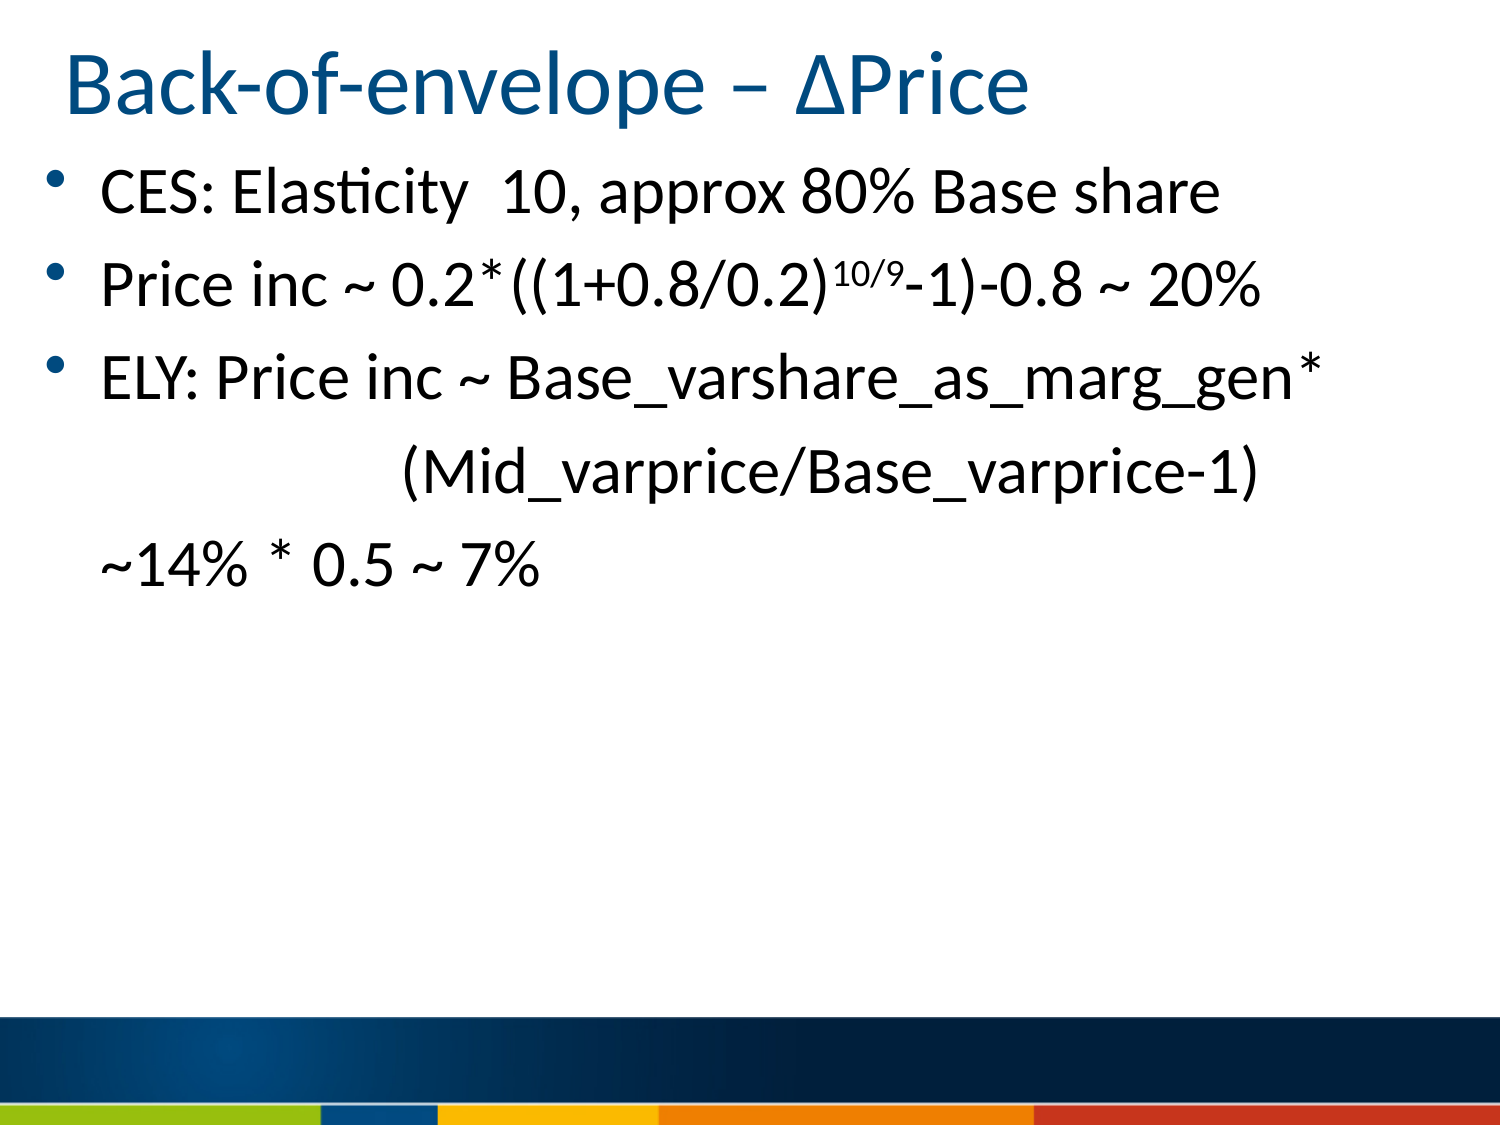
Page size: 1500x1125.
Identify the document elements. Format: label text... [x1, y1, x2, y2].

title Back-of-envelope – ΔPrice [49, 0, 1400, 138]
picture [0, 1017, 1500, 1125]
list CES: Elasticity 10, approx 80% Base share Price inc ~ 0.2*((1+0.8/0.2)10/9-1)-0.8 ~ 20% ELY: Price inc ~ Base_varshare_as_marg_gen* (Mid_varprice/Base_varprice-1) ~14% * 0.5 ~ 7% [29, 138, 1459, 882]
